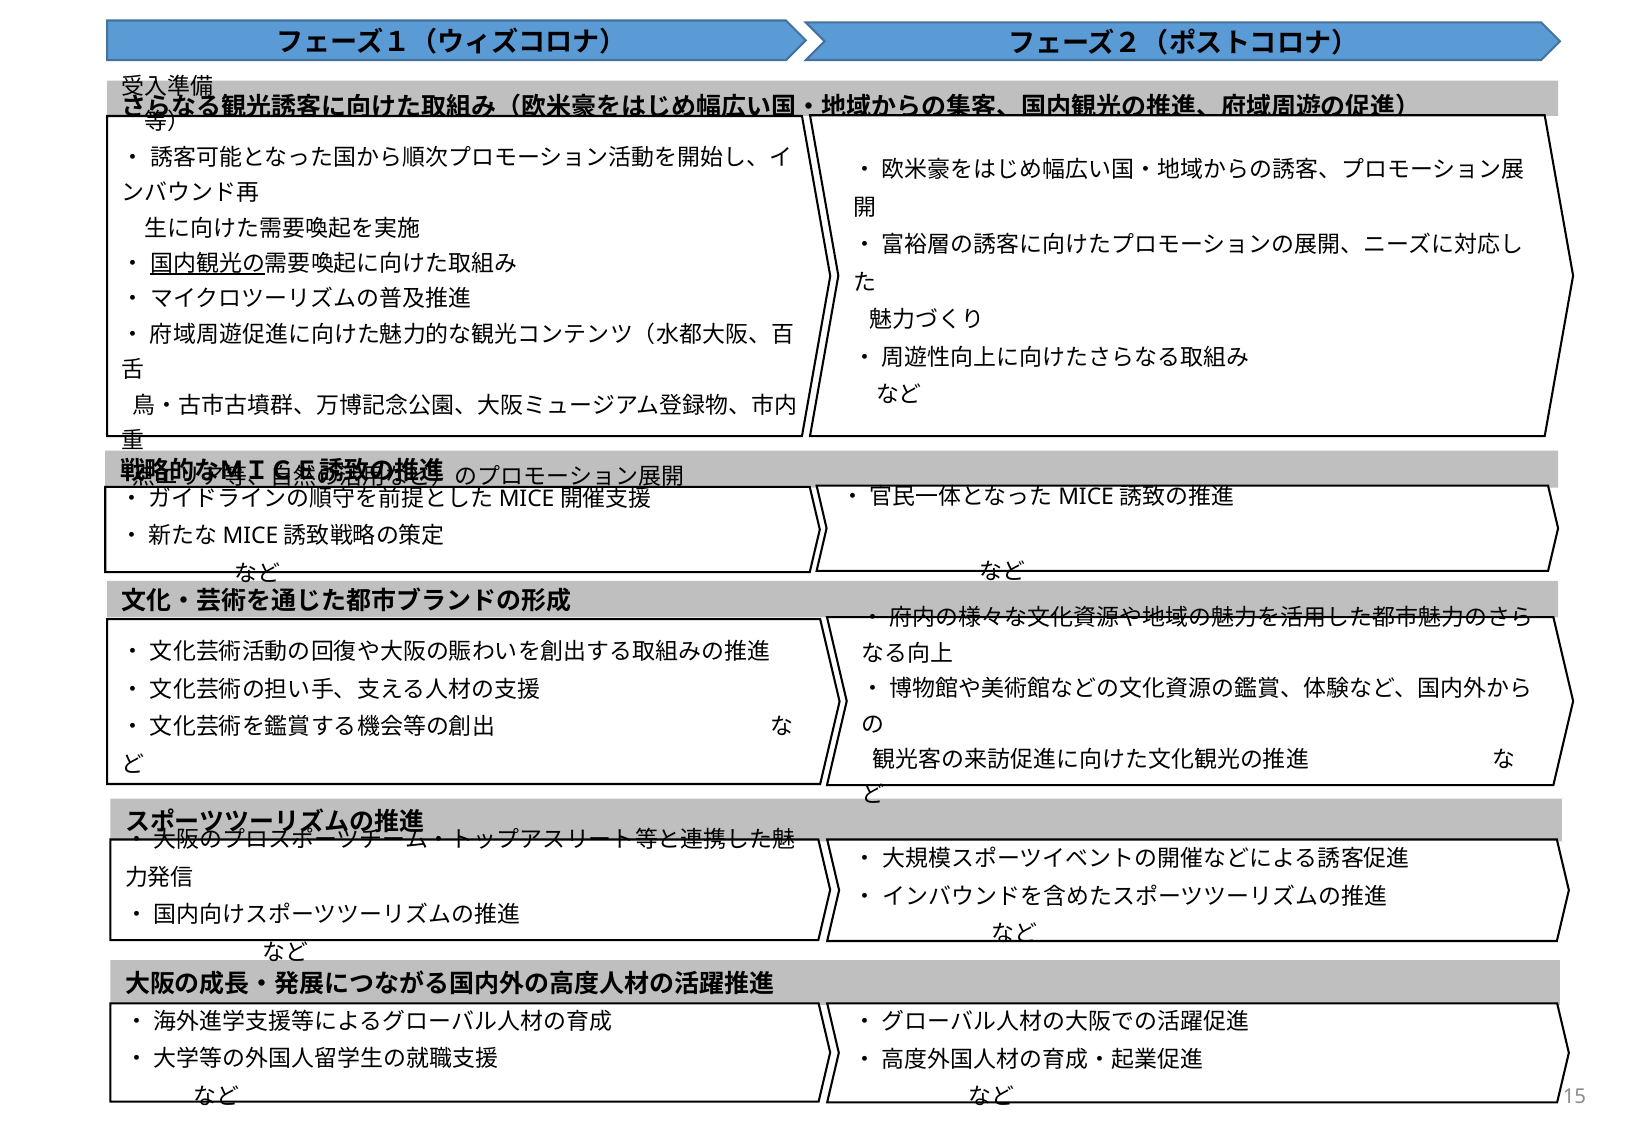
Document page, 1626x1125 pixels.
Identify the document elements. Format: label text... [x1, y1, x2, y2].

text_box フェーズ２（ポストコロナ） [803, 21, 1562, 62]
text_box ・ ガイドラインの順守を前提としたMICE開催支援 ・ 新たなMICE誘致戦略の策定 など [104, 485, 821, 574]
text_box ・ グローバル人材の大阪での活躍促進 ・ 高度外国人材の育成・起業促進 など [825, 1002, 1570, 1104]
text_box ・ 欧米豪をはじめ幅広い国・地域からの誘客、プロモーション展開 ・ 富裕層の誘客に向けたプロモーションの展開、ニーズに対応した 魅力づくり ・ 周遊性向上に向けたさらなる取組み など [808, 114, 1575, 438]
slide_number 15 [1235, 1065, 1601, 1125]
text_box 文化・芸術を通じた都市ブランドの形成 [106, 580, 1559, 618]
text_box ・ 府内の様々な文化資源や地域の魅力を活用した都市魅力のさらなる向上 ・ 博物館や美術館などの文化資源の鑑賞、体験など、国内外からの 観光客の来訪促進に向けた文化観光の推進 など [825, 616, 1575, 787]
text_box 大阪の成長・発展につながる国内外の高度人材の活躍推進 [110, 960, 1560, 1005]
text_box ・ 大阪のプロスポーツチーム・トップアスリート等と連携した魅力発信 ・ 国内向けスポーツツーリズムの推進 など [109, 838, 832, 942]
text_box ・ 文化芸術活動の回復や大阪の賑わいを創出する取組みの推進 ・ 文化芸術の担い手、支える人材の支援 ・ 文化芸術を鑑賞する機会等の創出 など [106, 618, 841, 786]
text_box ・ 大規模スポーツイベントの開催などによる誘客促進 ・ インバウンドを含めたスポーツツーリズムの推進 など [825, 838, 1570, 943]
text_box さらなる観光誘客に向けた取組み（欧米豪をはじめ幅広い国・地域からの集客、国内観光の推進、府域周遊の促進） [106, 80, 1559, 117]
text_box ・ 官民一体となったMICE誘致の推進 など [815, 484, 1560, 572]
text_box ・ 海外進学支援等によるグローバル人材の育成 ・ 大学等の外国人留学生の就職支援 など [109, 1002, 832, 1103]
text_box フェーズ１（ウィズコロナ） [106, 19, 808, 62]
text_box スポーツツーリズムの推進 [109, 798, 1563, 842]
text_box ・ 受入環境整備（新型コロナウイルス感染症対応、インバウンド受入準備 等） ・ 誘客可能となった国から順次プロモーション活動を開始し、インバウンド再 生に向けた需要喚起を実施 ・ 国内観光の需要喚起に向けた取組み ・ マイクロツーリズムの普及推進 ・ 府域周遊促進に向けた魅力的な観光コンテンツ（水都大阪、百舌 鳥・古市古墳群、万博記念公園、大阪ミュージアム登録物、市内重 点エリア等、自然の活用など）のプロモーション展開 など [106, 114, 832, 438]
text_box 戦略的なＭＩＣＥ誘致の推進 [104, 450, 1559, 489]
